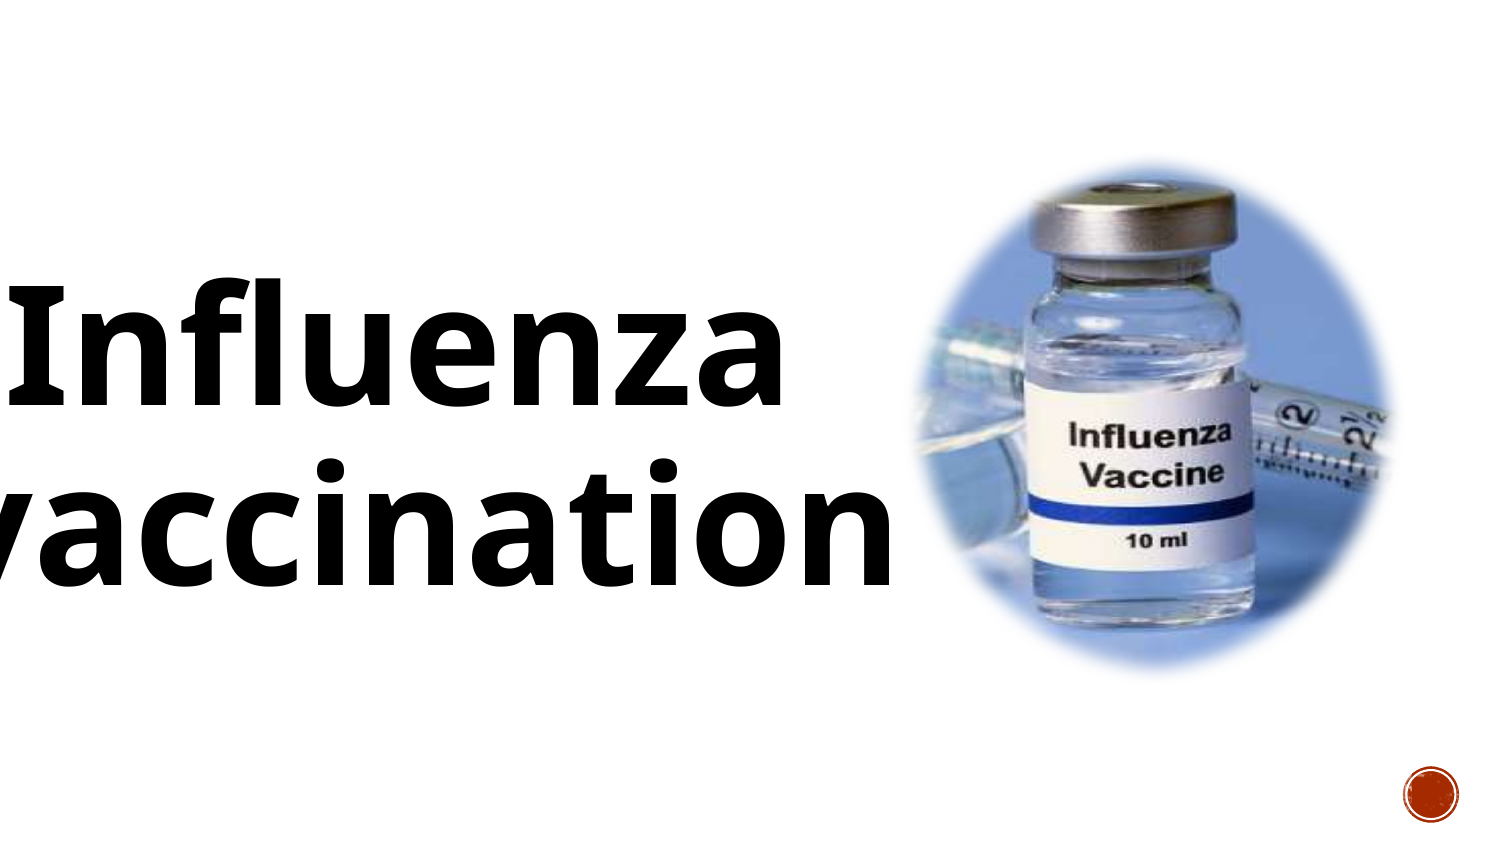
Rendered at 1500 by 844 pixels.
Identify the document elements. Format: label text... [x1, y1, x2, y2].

subtitle Influenza vaccination [0, 390, 901, 494]
picture [904, 151, 1405, 684]
